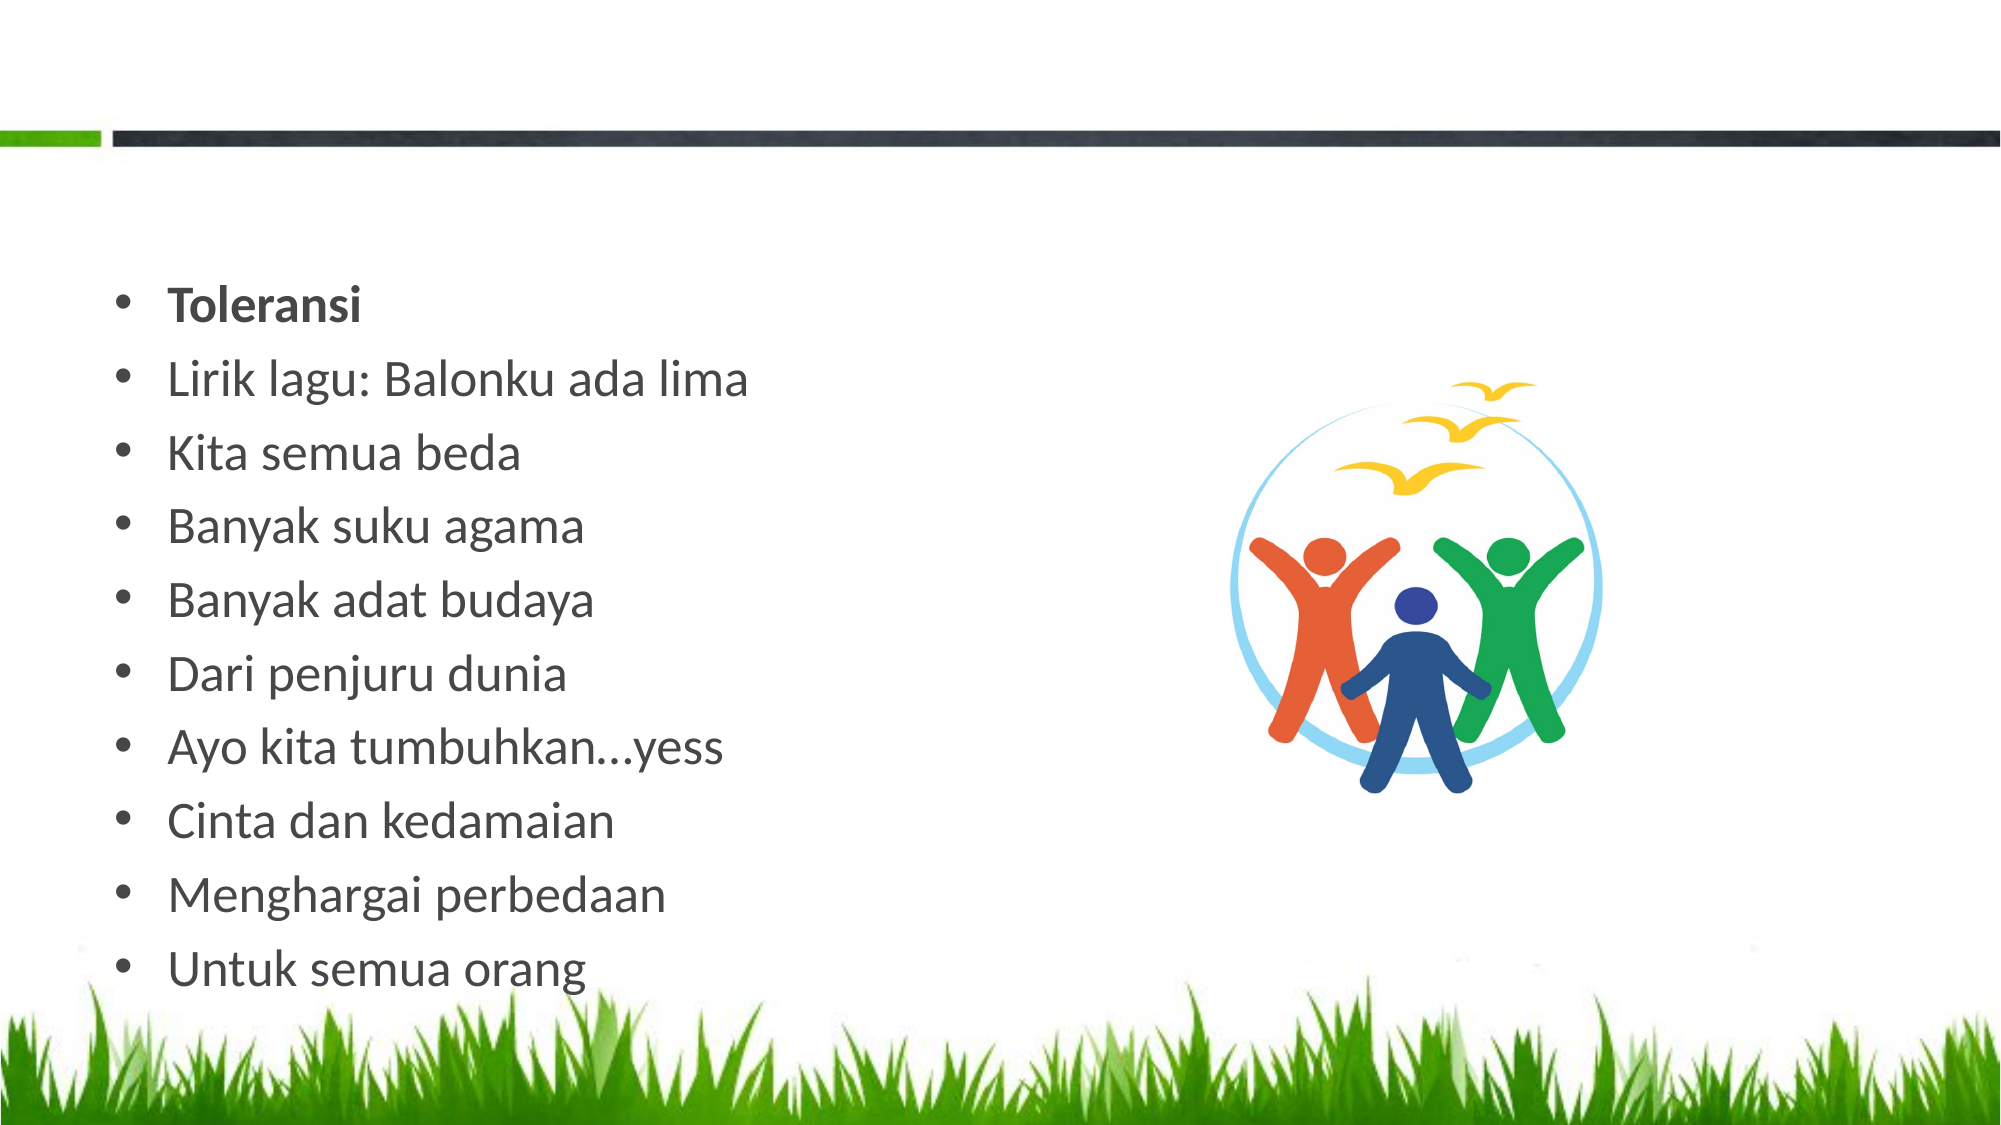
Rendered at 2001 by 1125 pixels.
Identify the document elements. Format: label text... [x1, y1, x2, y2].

picture [0, 0, 2001, 1125]
list Toleransi Lirik lagu: Balonku ada lima Kita semua beda Banyak suku agama Banyak adat budaya Dari penjuru dunia Ayo kita tumbuhkan…yess Cinta dan kedamaian Menghargai perbedaan Untuk semua orang [99, 262, 1900, 1005]
